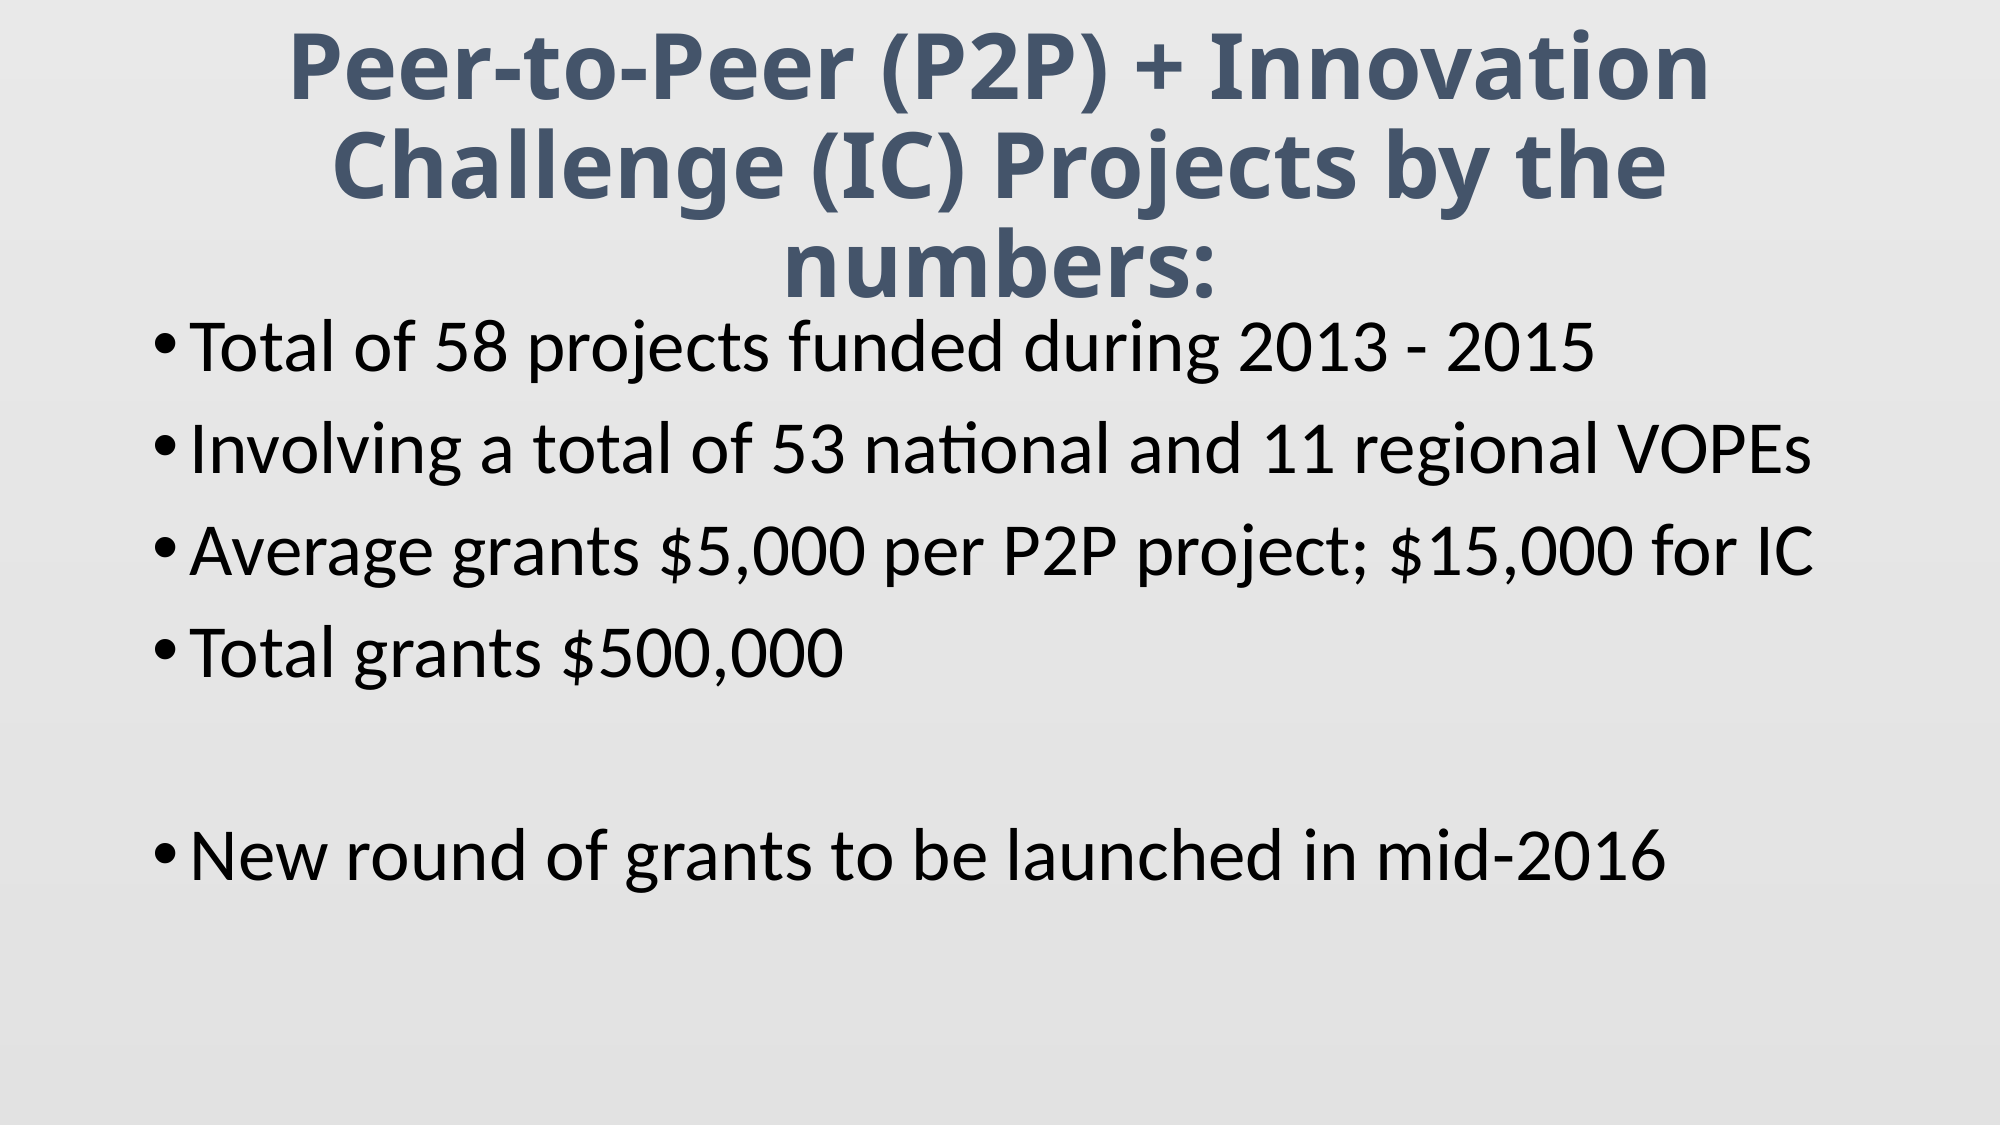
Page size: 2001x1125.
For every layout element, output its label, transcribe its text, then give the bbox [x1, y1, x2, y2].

title Peer-to-Peer (P2P) + Innovation Challenge (IC) Projects by the numbers: [137, 59, 1863, 278]
list Total of 58 projects funded during 2013 - 2015 Involving a total of 53 national and 11 regional VOPEs Average grants $5,000 per P2P project; $15,000 for IC Total grants $500,000 New round of grants to be launched in mid-2016 [137, 299, 1863, 1014]
